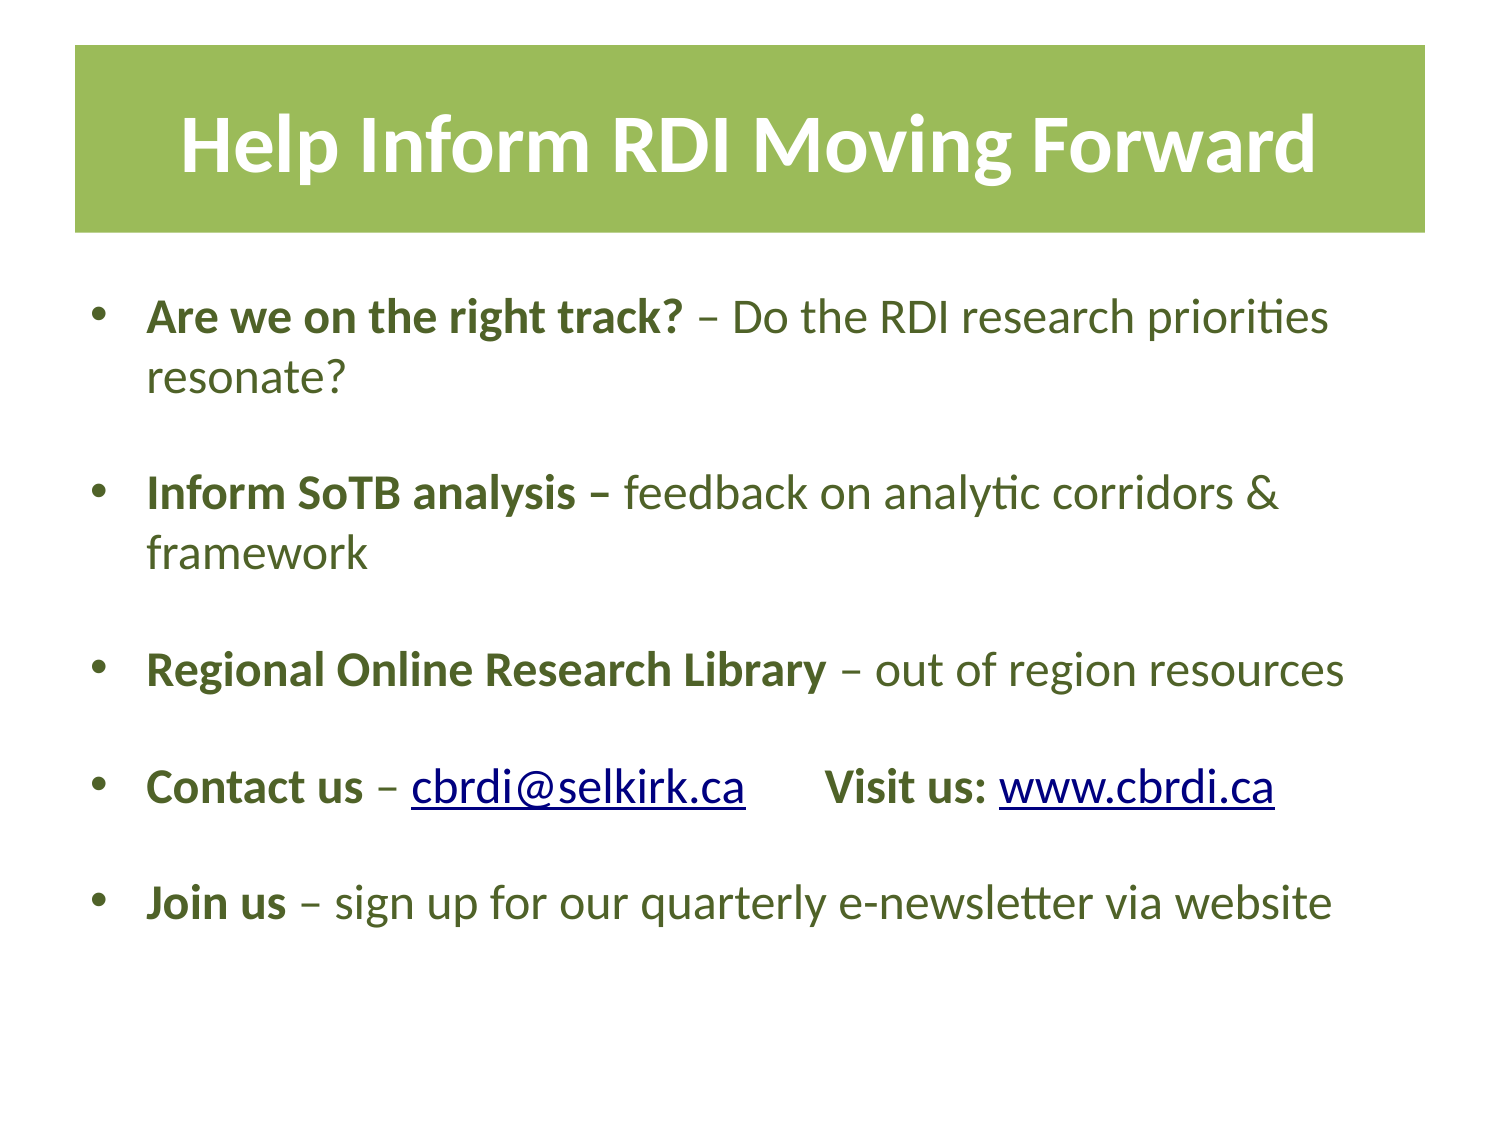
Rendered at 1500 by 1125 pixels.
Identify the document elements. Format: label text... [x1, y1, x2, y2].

title Help Inform RDI Moving Forward [75, 45, 1425, 233]
list Are we on the right track? – Do the RDI research priorities resonate? Inform SoTB analysis – feedback on analytic corridors & framework Regional Online Research Library – out of region resources Contact us – cbrdi@selkirk.ca Visit us: www.cbrdi.ca Join us – sign up for our quarterly e-newsletter via website [75, 275, 1425, 1075]
